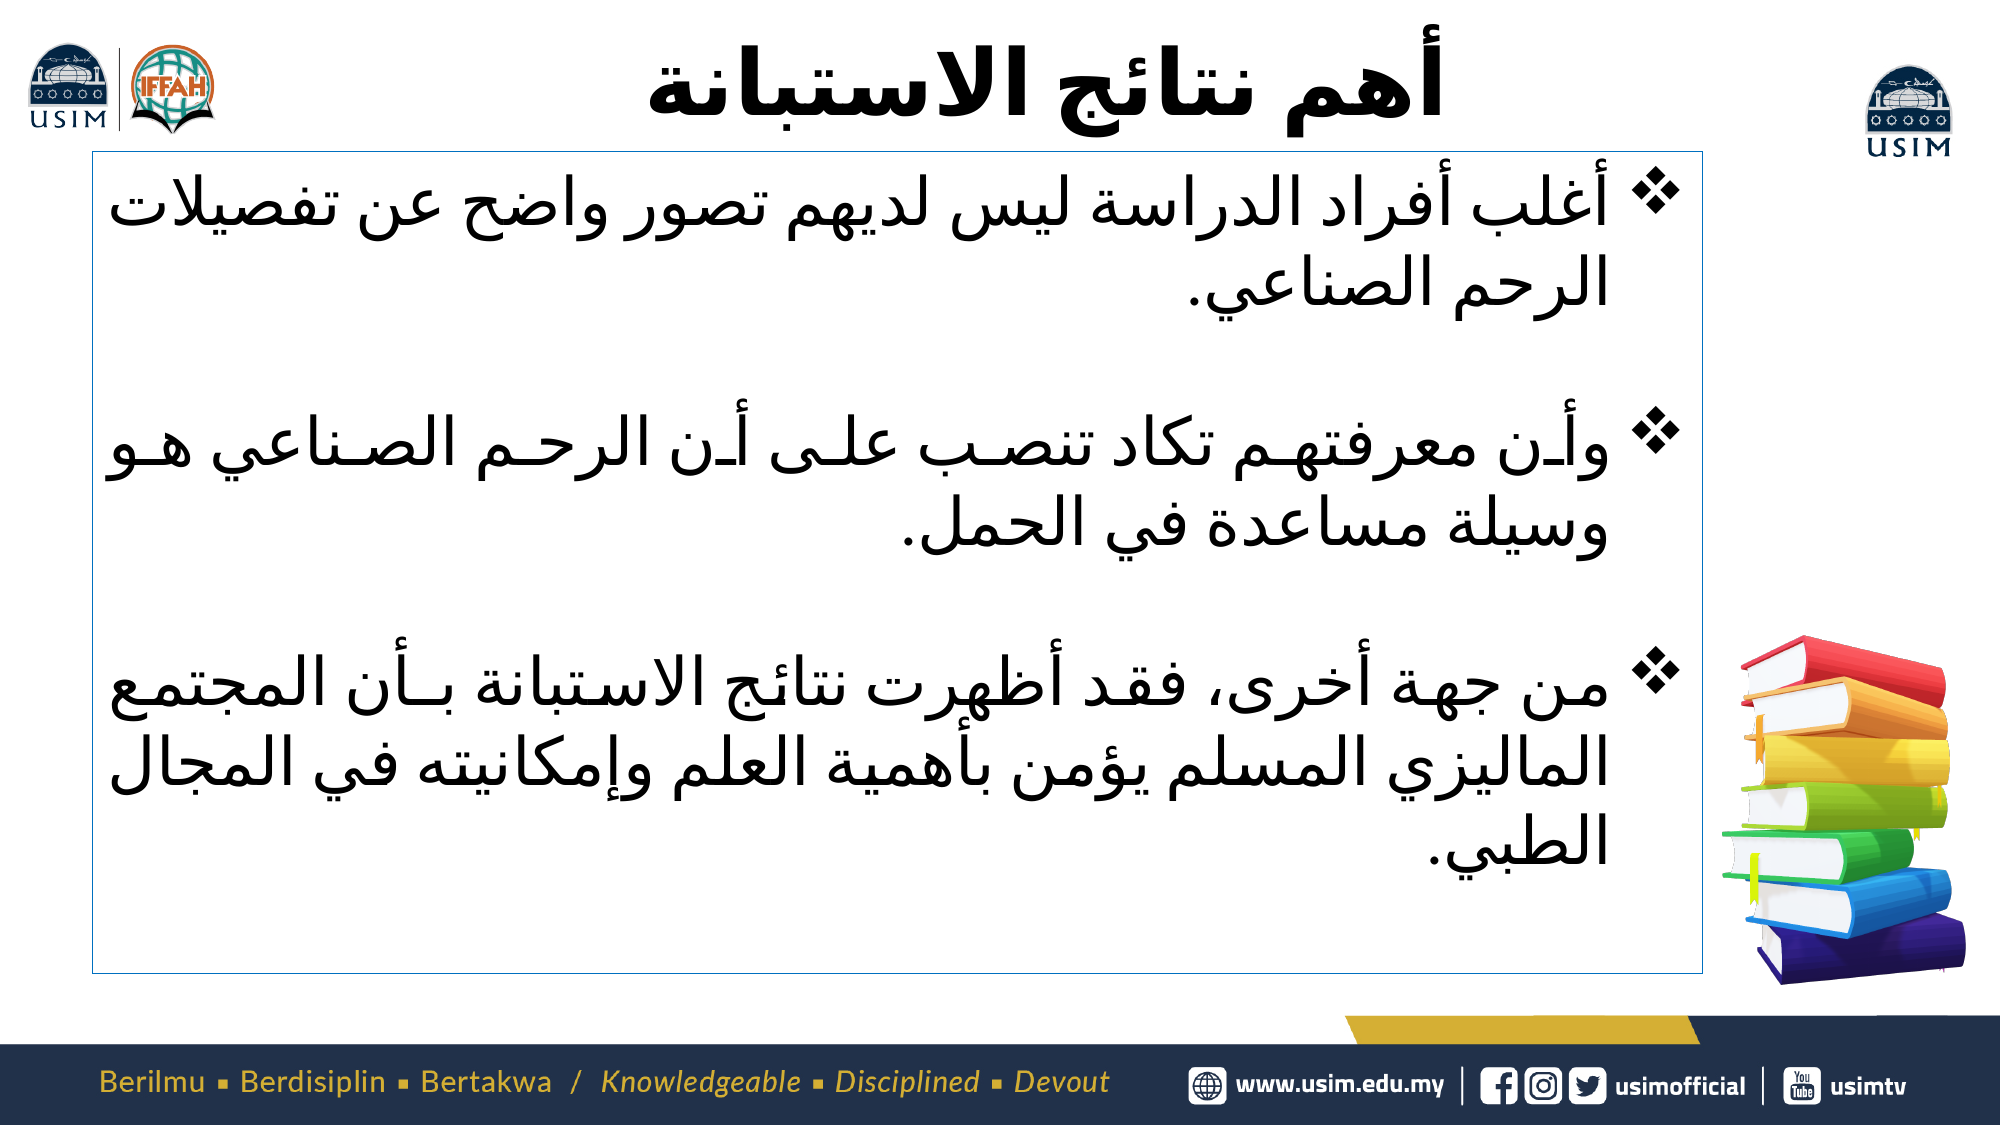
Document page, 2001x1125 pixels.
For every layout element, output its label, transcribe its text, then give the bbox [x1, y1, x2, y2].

picture [0, 0, 2000, 1125]
text_box أهم نتائج الاستبانة [251, 16, 1842, 142]
text_box أغلب أفراد الدراسة ليس لديهم تصور واضح عن تفصيلات الرحم الصناعي. وأن معرفتهم تكاد تنصب على أن الرحم الصناعي هو وسيلة مساعدة في الحمل. من جهة أخرى، فقد أظهرت نتائج الاستبانة بـأن المجتمع الماليزي المسلم يؤمن بأهمية العلم وإمكانيته في المجال الطبي. [92, 151, 1703, 974]
